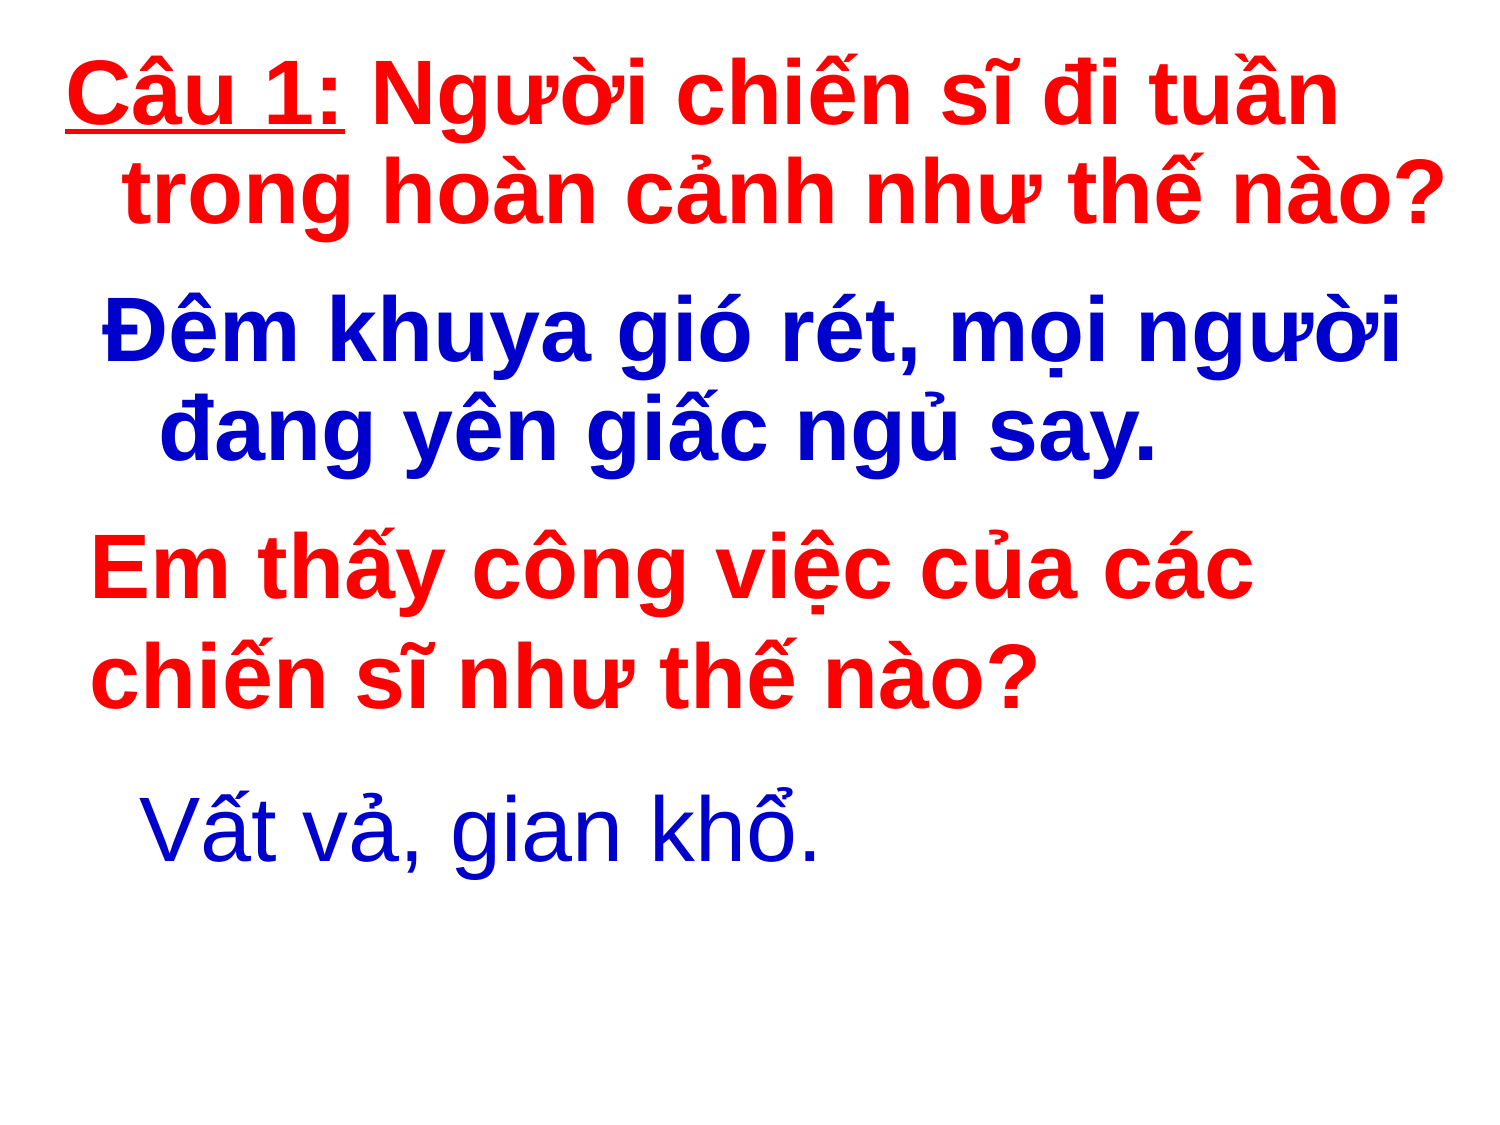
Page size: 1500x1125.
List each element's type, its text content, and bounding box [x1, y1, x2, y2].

text_box Vất vả, gian khổ. [125, 762, 1364, 888]
list Câu 1: Người chiến sĩ đi tuần trong hoàn cảnh như thế nào? [50, 37, 1500, 213]
text_box Đêm khuya gió rét, mọi người đang yên giấc ngủ say. [87, 274, 1450, 488]
text_box Em thấy công việc của các chiến sĩ như thế nào? [74, 499, 1438, 735]
